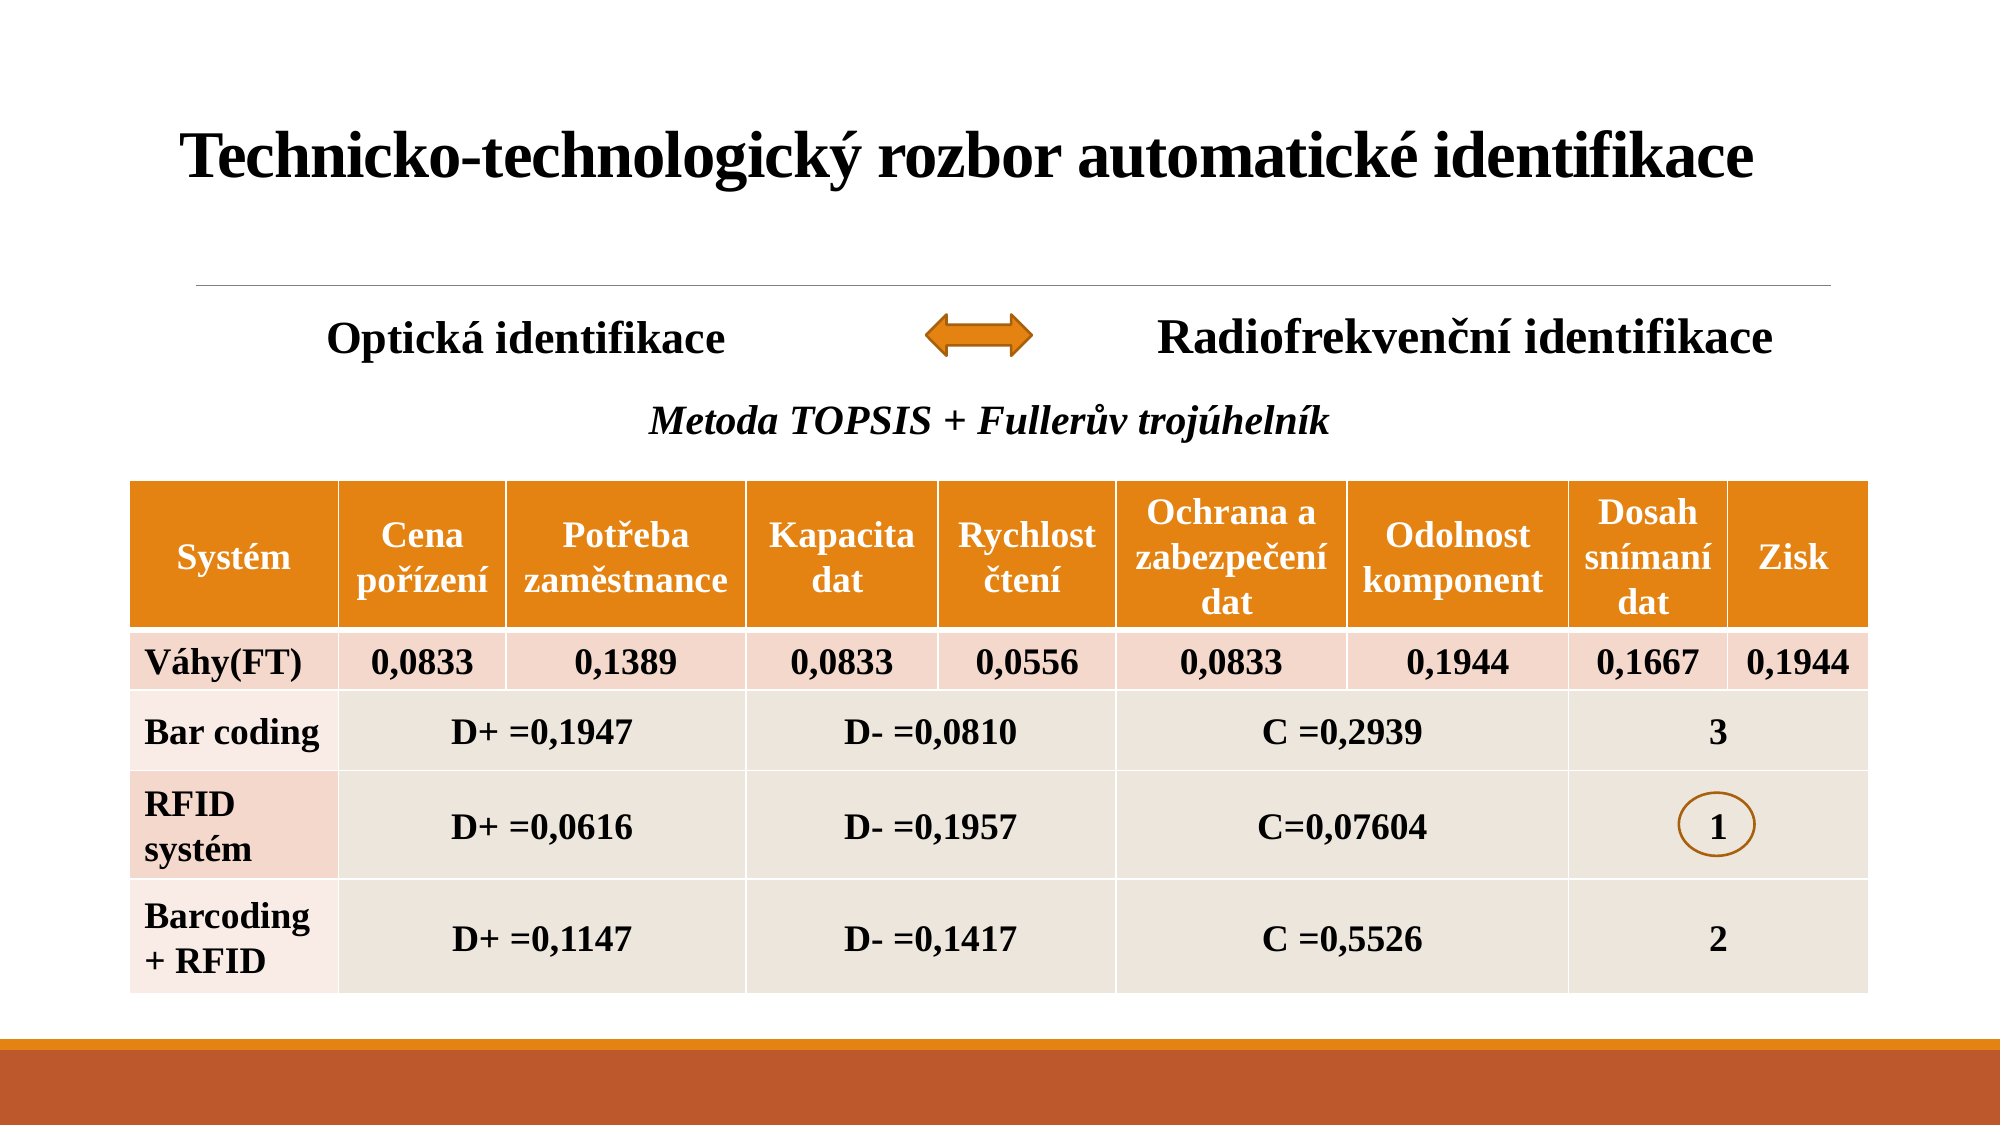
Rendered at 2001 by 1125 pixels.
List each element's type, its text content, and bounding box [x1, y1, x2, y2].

table_header Dosah snímaní dat [1569, 481, 1727, 627]
table_cell 0,1944 [1348, 633, 1568, 689]
table_cell D- =0,1417 [747, 880, 1115, 993]
table_cell 0,0833 [747, 633, 937, 689]
table_cell 0,0833 [1117, 633, 1346, 689]
table_cell 0,0556 [939, 633, 1115, 689]
table_cell C =0,5526 [1117, 880, 1568, 993]
table_header Cena pořízení [339, 481, 505, 627]
table_header Kapacita dat [747, 481, 937, 627]
table_cell 3 [1569, 691, 1868, 770]
text_box Metoda TOPSIS + Fullerův trojúhelník [633, 385, 1390, 450]
list Optická identifikace [115, 306, 936, 372]
table_cell D- =0,1957 [747, 771, 1115, 878]
table_header Rychlost čtení [939, 481, 1115, 627]
table_cell D- =0,0810 [747, 691, 1115, 770]
table_cell D+ =0,1947 [339, 691, 745, 770]
text_box [925, 313, 1033, 357]
table_cell 1 [1569, 771, 1868, 878]
table_cell Bar coding [130, 691, 338, 770]
table_cell 0,1389 [507, 633, 745, 689]
table_cell C=0,07604 [1117, 771, 1568, 878]
table_header Ochrana a zabezpečení dat [1117, 481, 1346, 627]
table_cell Váhy(FT) [130, 633, 338, 689]
table_cell C =0,2939 [1117, 691, 1568, 770]
list Radiofrekvenční identifikace [1111, 302, 1820, 368]
table_cell Barcoding + RFID [130, 880, 338, 993]
table_header Systém [130, 481, 338, 627]
title Technicko-technologický rozbor automatické identifikace [164, 35, 1820, 199]
table_header Odolnost komponent [1348, 481, 1568, 627]
table_cell D+ =0,0616 [339, 771, 745, 878]
table_header Potřeba zaměstnance [507, 481, 745, 627]
table_cell RFID systém [130, 771, 338, 878]
text_box [1677, 791, 1756, 858]
table_cell 0,1944 [1728, 633, 1868, 689]
table_header Zisk [1728, 481, 1868, 627]
table_cell 0,0833 [339, 633, 505, 689]
table_cell 2 [1569, 880, 1868, 993]
table_cell D+ =0,1147 [339, 880, 745, 993]
table_cell 0,1667 [1569, 633, 1727, 689]
